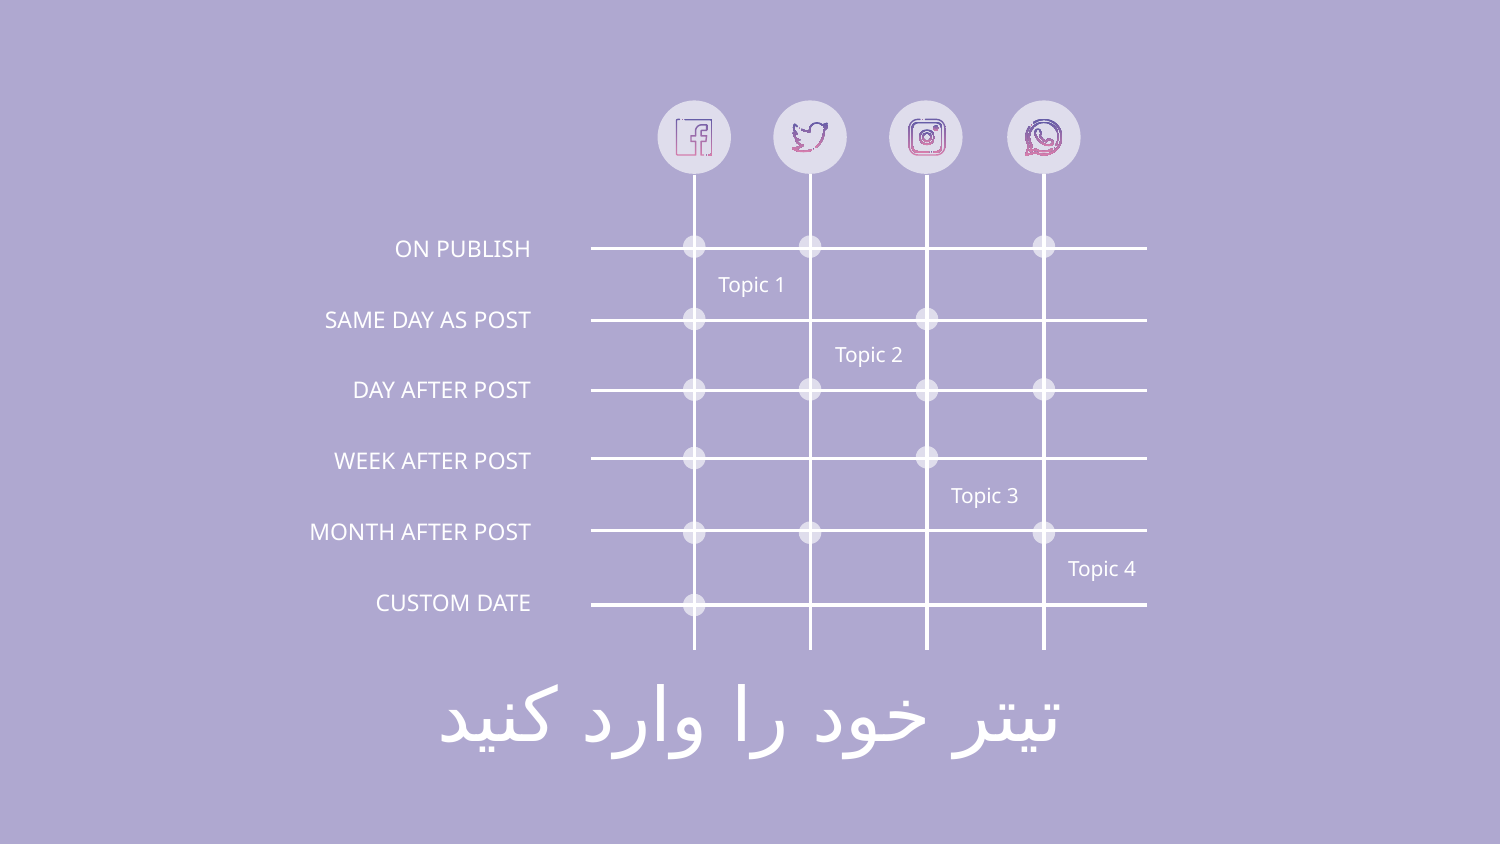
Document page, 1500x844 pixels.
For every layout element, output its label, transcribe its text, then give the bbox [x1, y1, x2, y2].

title SAME DAY AS POST [272, 298, 547, 342]
title تیتر خود را وارد کنید [147, 677, 1353, 772]
text_box [889, 100, 963, 174]
text_box [798, 236, 805, 247]
title MONTH AFTER POST [224, 510, 547, 554]
title DAY AFTER POST [308, 368, 547, 412]
text_box [1033, 522, 1039, 529]
title CUSTOM DATE [295, 581, 547, 625]
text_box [908, 118, 946, 156]
text_box [773, 100, 847, 174]
text_box Topic 4 [1048, 549, 1160, 587]
text_box [1032, 236, 1039, 247]
title WEEK AFTER POST [272, 438, 547, 482]
text_box [915, 447, 922, 457]
text_box Topic 1 [710, 265, 805, 303]
text_box [1007, 100, 1081, 174]
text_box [675, 118, 714, 156]
text_box [1048, 522, 1055, 529]
text_box [915, 380, 922, 389]
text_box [791, 121, 829, 153]
text_box [798, 379, 805, 389]
text_box [799, 522, 805, 529]
title ON PUBLISH [349, 226, 547, 270]
text_box [1048, 236, 1056, 247]
text_box [932, 308, 939, 320]
text_box Topic 2 [815, 336, 922, 374]
text_box [815, 236, 822, 247]
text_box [1025, 118, 1063, 156]
text_box [915, 308, 922, 320]
text_box Topic 3 [932, 476, 1039, 514]
text_box [815, 522, 821, 529]
text_box [1032, 379, 1039, 389]
text_box [815, 379, 822, 389]
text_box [682, 235, 706, 617]
text_box [932, 380, 939, 389]
text_box [1048, 378, 1056, 389]
text_box [932, 447, 939, 457]
text_box [657, 100, 731, 174]
